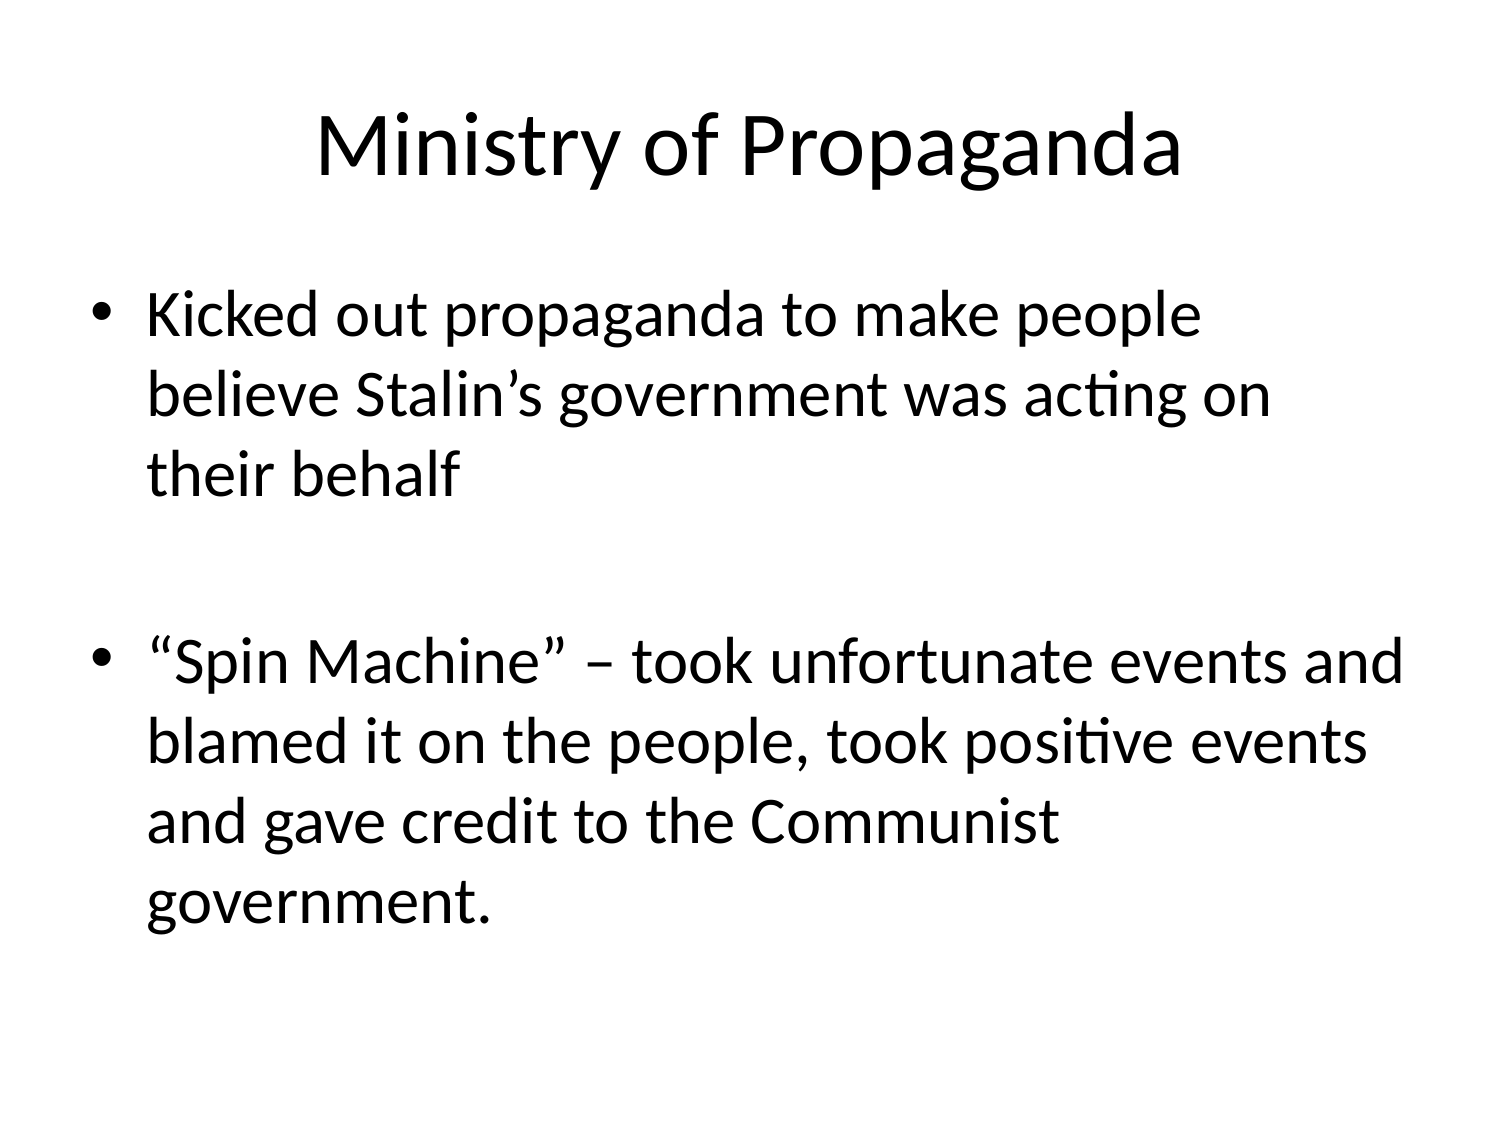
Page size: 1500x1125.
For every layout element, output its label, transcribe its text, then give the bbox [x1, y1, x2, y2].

list Kicked out propaganda to make people believe Stalin’s government was acting on their behalf “Spin Machine” – took unfortunate events and blamed it on the people, took positive events and gave credit to the Communist government. [75, 262, 1425, 1005]
title Ministry of Propaganda [75, 45, 1425, 233]
